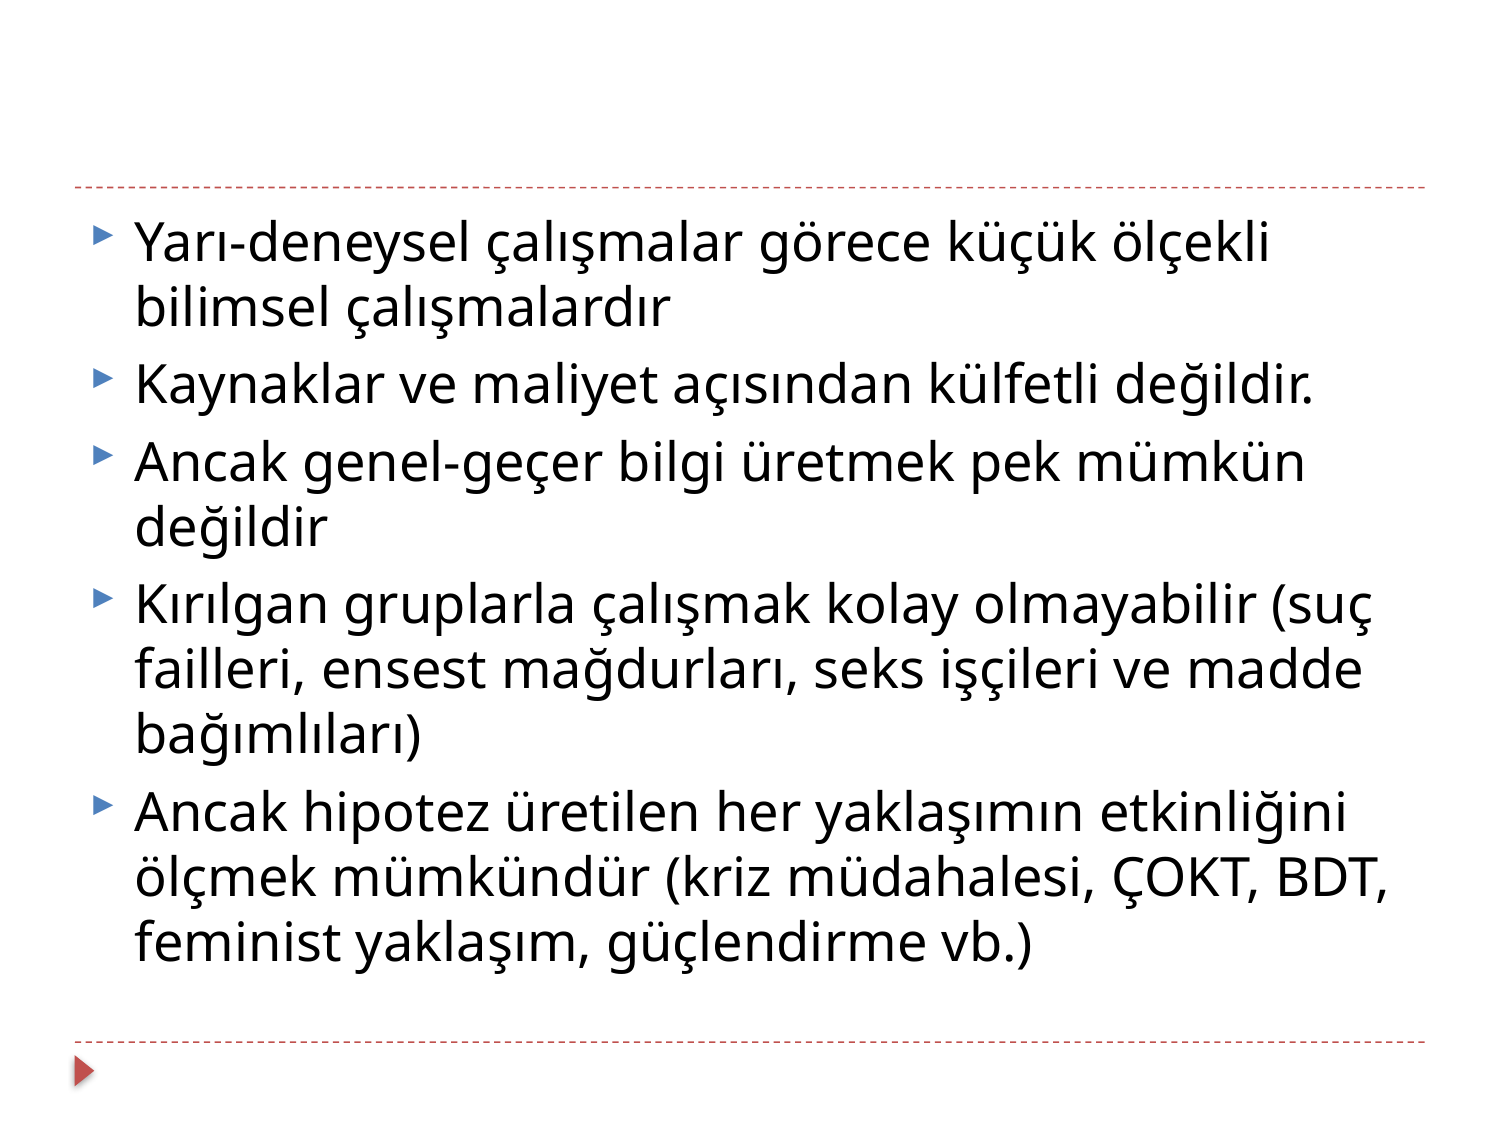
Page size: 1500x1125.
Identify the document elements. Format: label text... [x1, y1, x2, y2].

list Yarı-deneysel çalışmalar görece küçük ölçekli bilimsel çalışmalardır Kaynaklar ve maliyet açısından külfetli değildir. Ancak genel-geçer bilgi üretmek pek mümkün değildir Kırılgan gruplarla çalışmak kolay olmayabilir (suç failleri, ensest mağdurları, seks işçileri ve madde bağımlıları) Ancak hipotez üretilen her yaklaşımın etkinliğini ölçmek mümkündür (kriz müdahalesi, ÇOKT, BDT, feminist yaklaşım, güçlendirme vb.) [75, 200, 1425, 1010]
